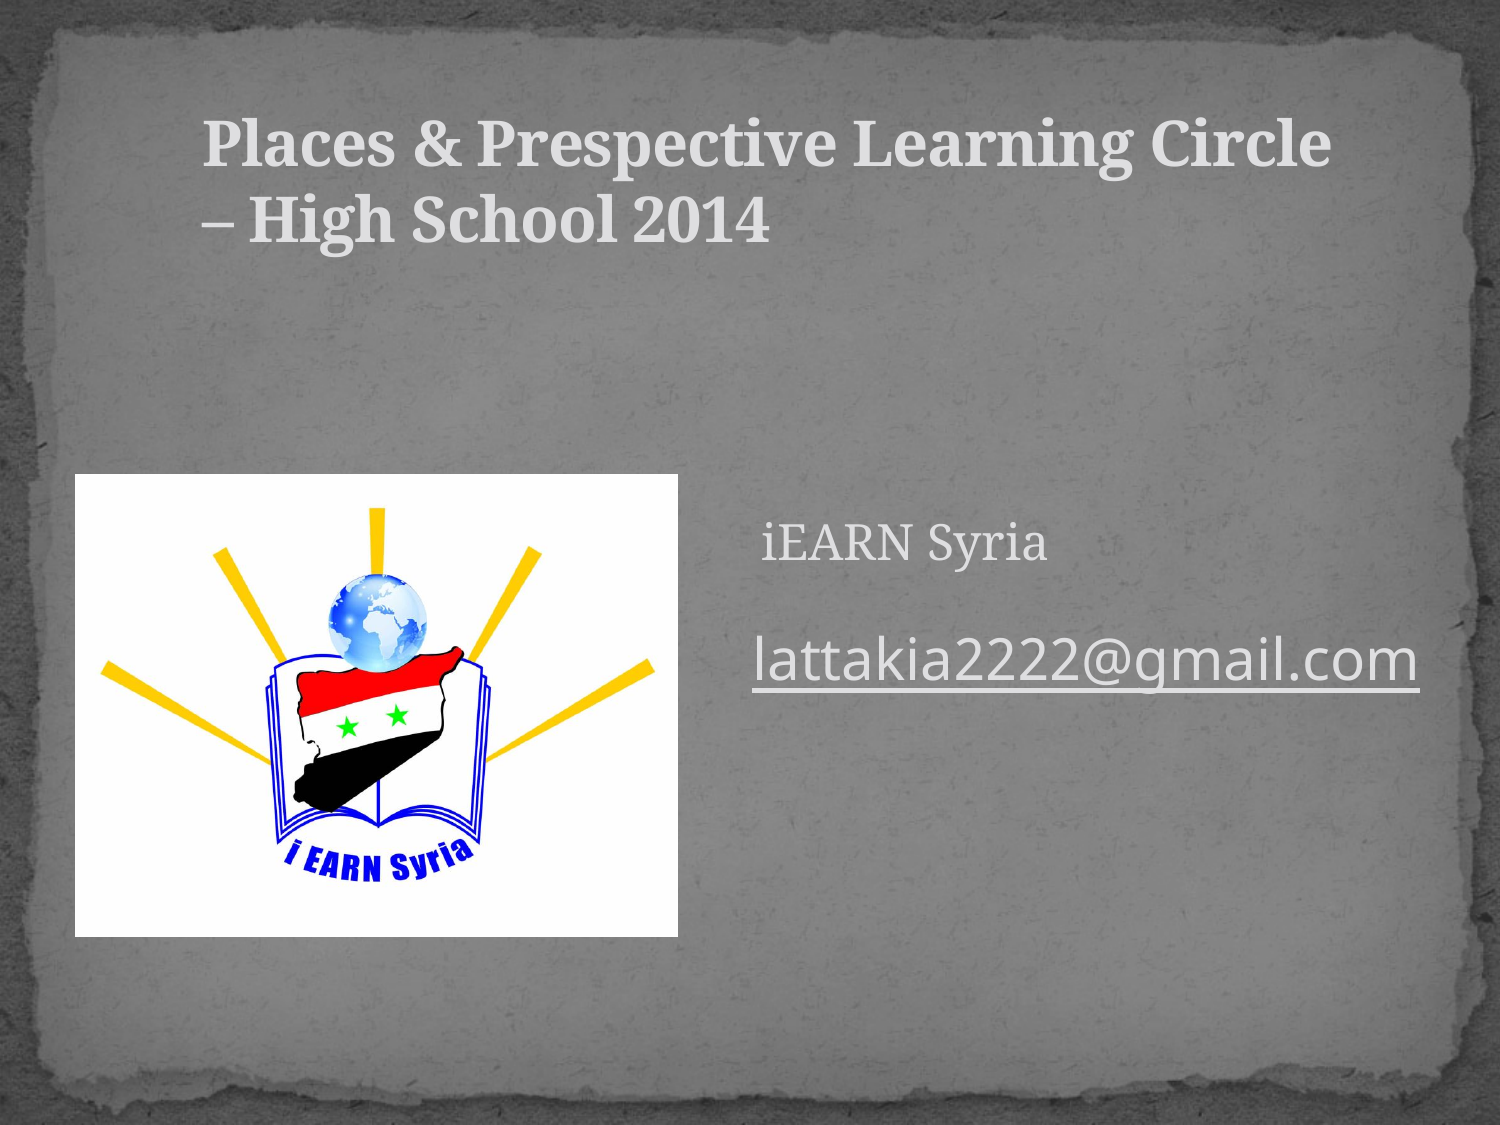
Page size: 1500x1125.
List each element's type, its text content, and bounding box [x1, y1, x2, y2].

list iEARN Syria lattakia2222@gmail.com [737, 487, 1438, 875]
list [77, 476, 677, 935]
title Places & Prespective Learning Circle – High School 2014 [187, 87, 1388, 263]
